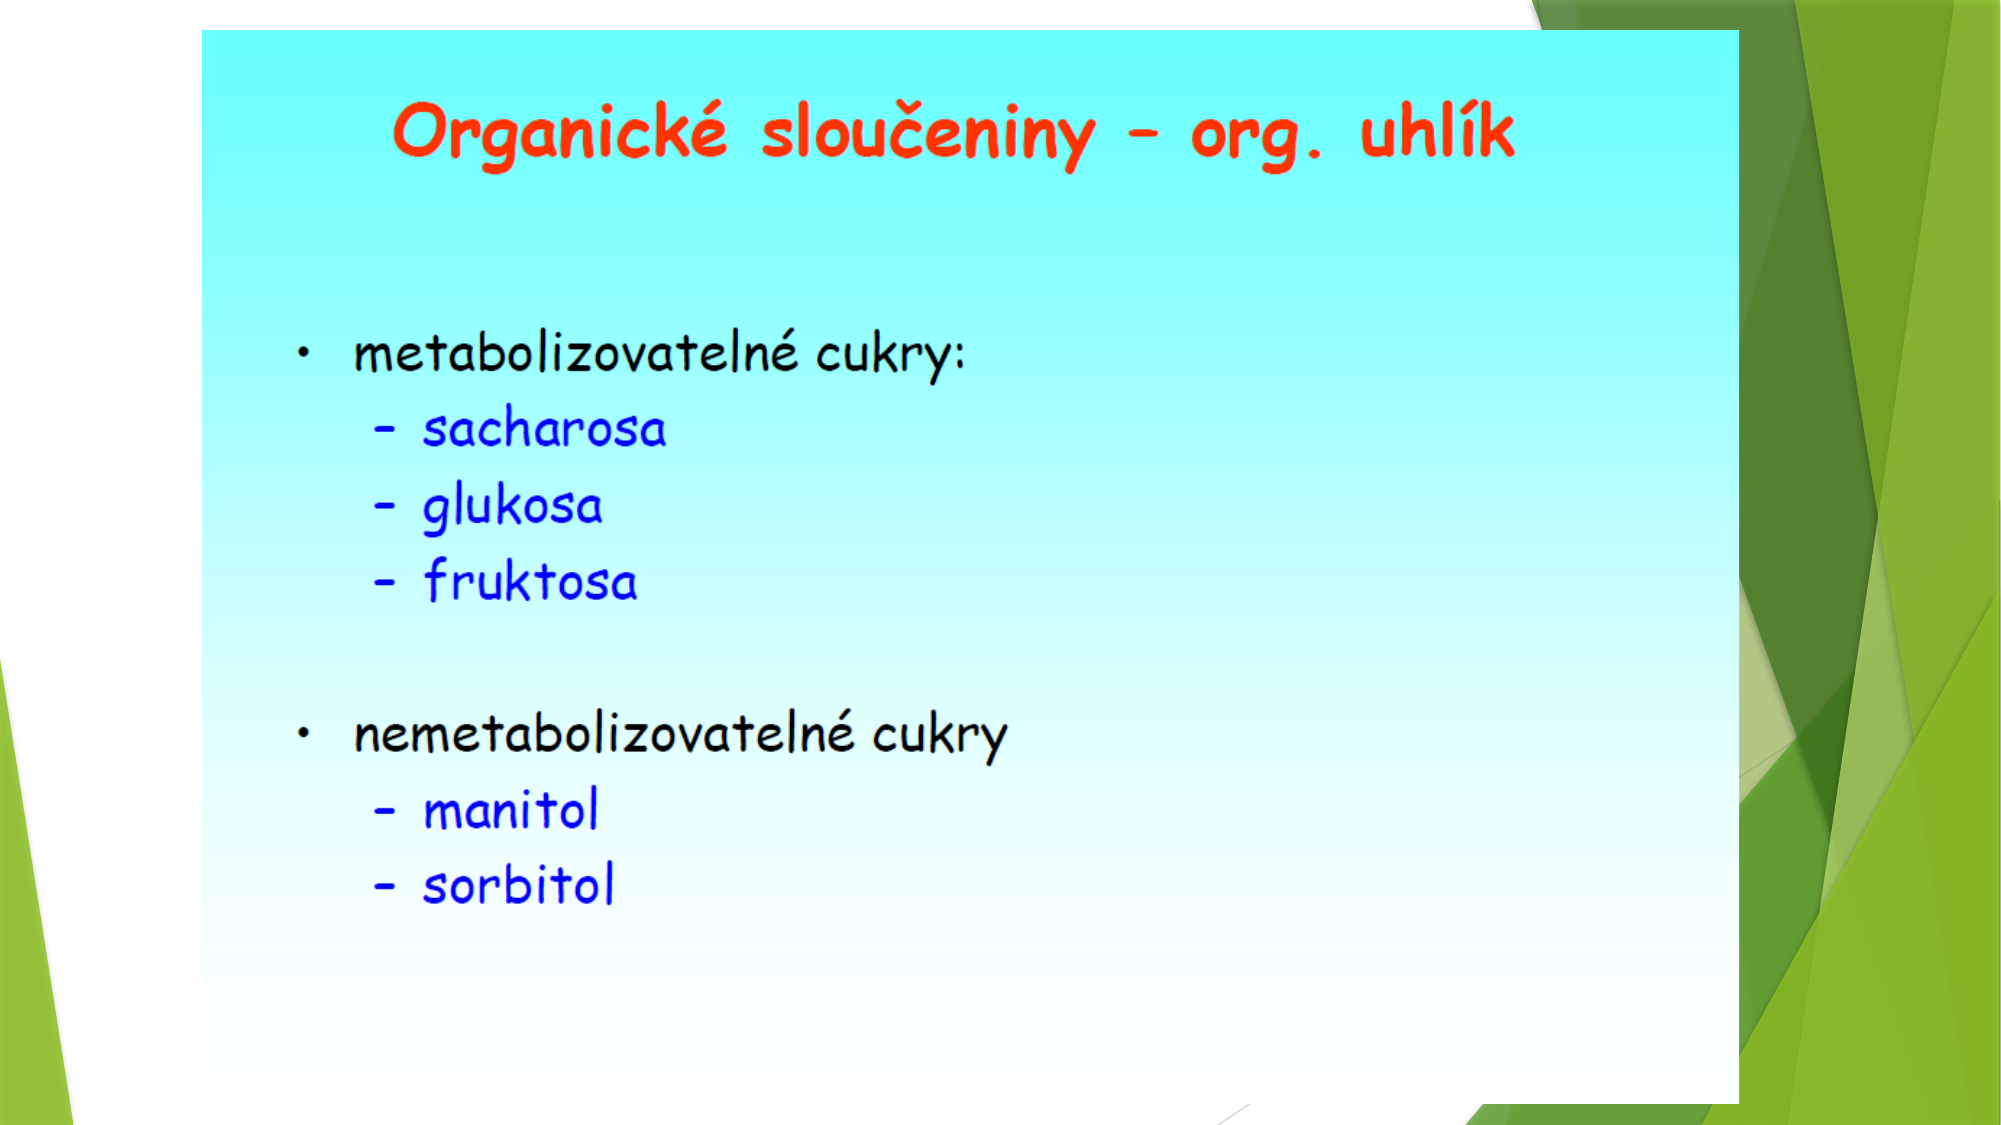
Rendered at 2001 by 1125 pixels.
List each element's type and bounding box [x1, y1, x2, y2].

list [201, 29, 1740, 1105]
